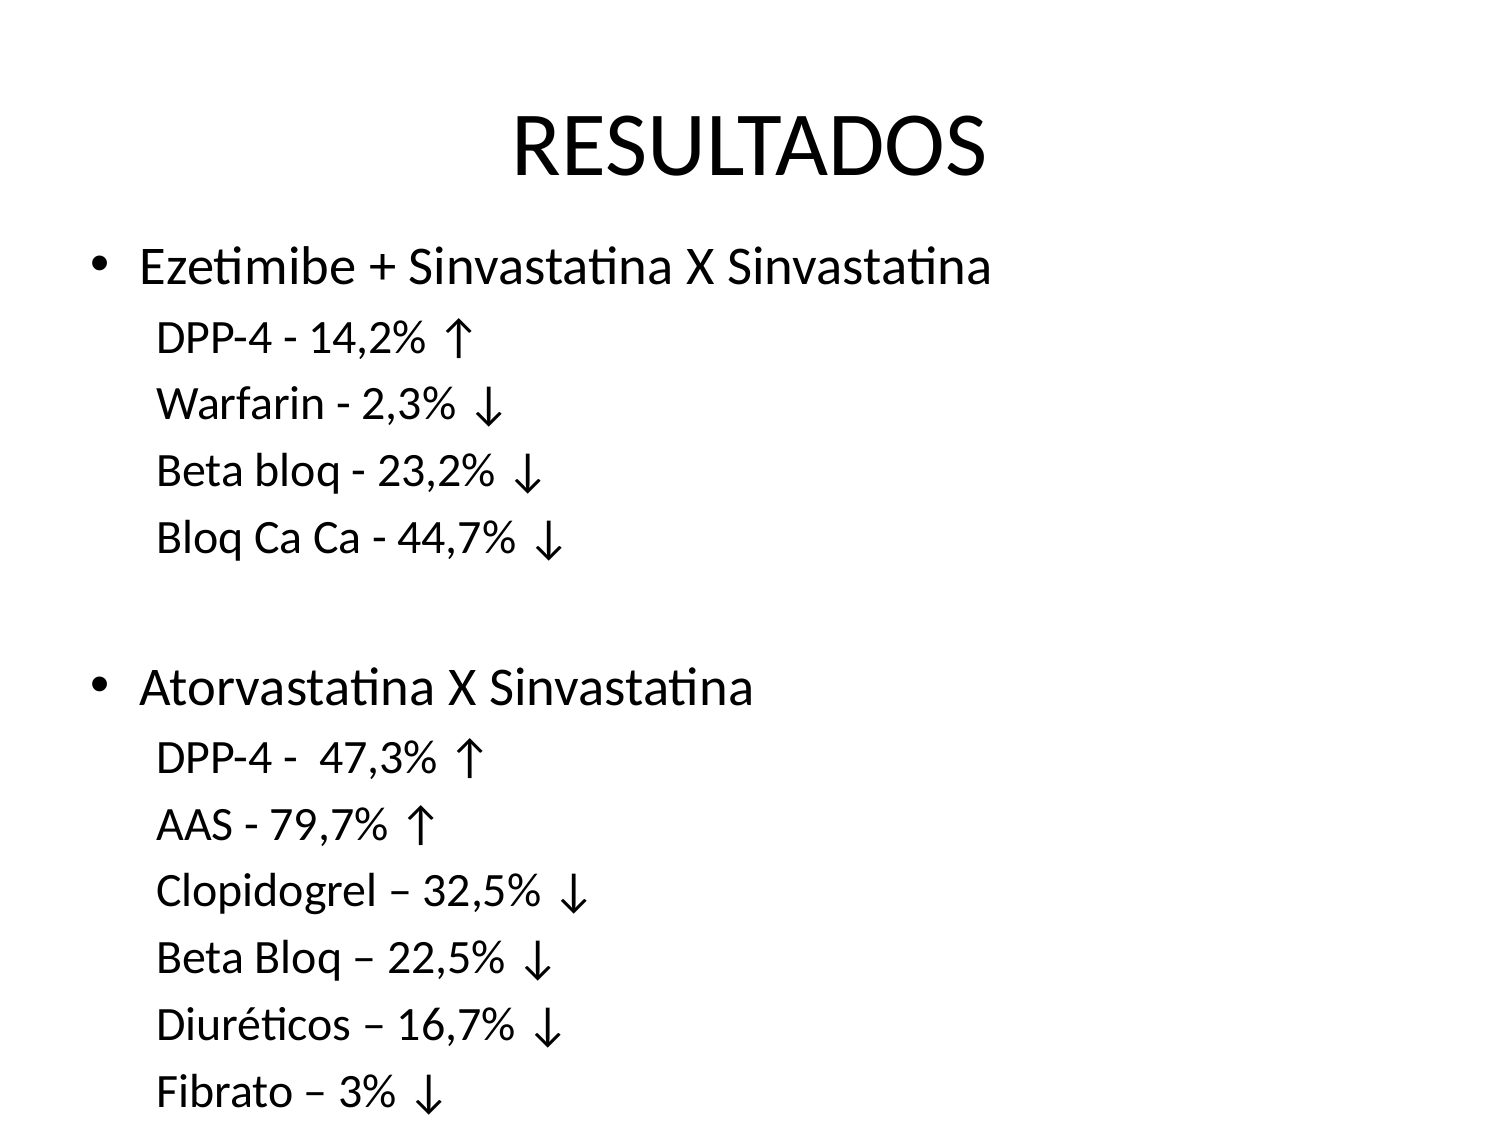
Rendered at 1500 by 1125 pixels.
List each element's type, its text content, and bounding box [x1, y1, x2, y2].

title RESULTADOS [75, 45, 1425, 222]
list Ezetimibe + Sinvastatina X Sinvastatina DPP-4 - 14,2% ↑ Warfarin - 2,3% ↓ Beta bloq - 23,2% ↓ Bloq Ca Ca - 44,7% ↓ Atorvastatina X Sinvastatina DPP-4 - 47,3% ↑ AAS - 79,7% ↑ Clopidogrel – 32,5% ↓ Beta Bloq – 22,5% ↓ Diuréticos – 16,7% ↓ Fibrato – 3% ↓ [75, 222, 1454, 1125]
